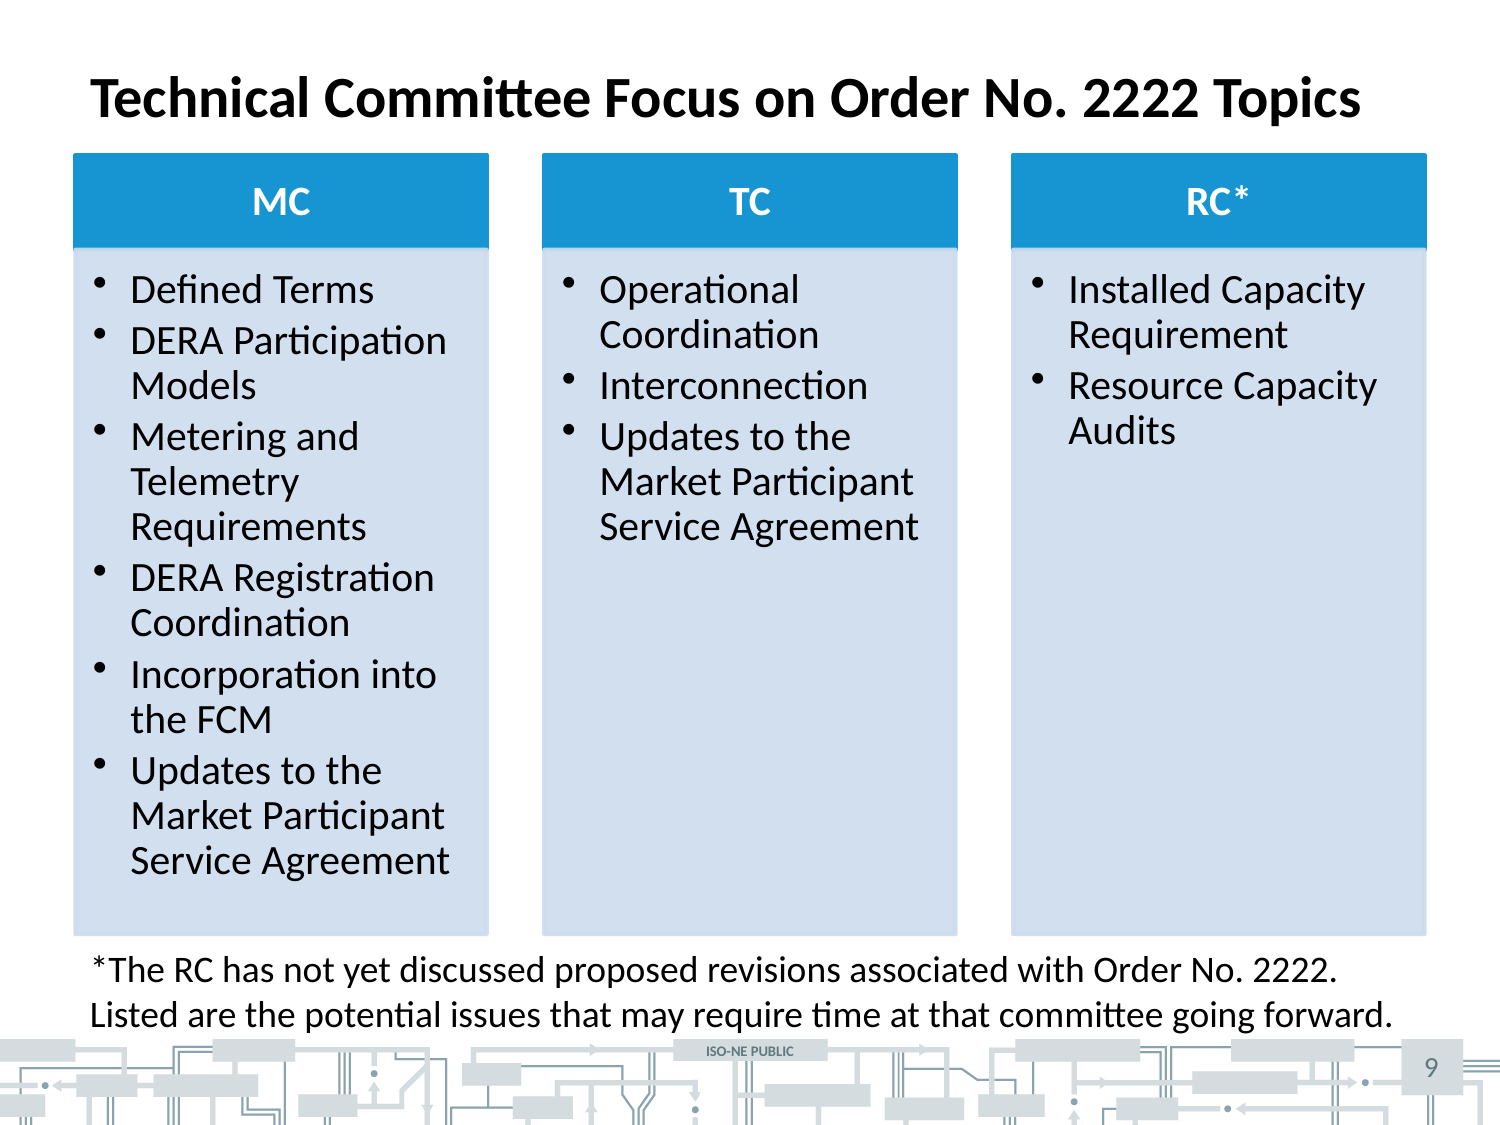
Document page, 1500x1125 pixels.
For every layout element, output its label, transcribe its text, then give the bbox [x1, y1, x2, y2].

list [74, 149, 1426, 940]
picture [0, 1031, 1500, 1125]
slide_number 9 [1400, 1044, 1463, 1088]
title Technical Committee Focus on Order No. 2222 Topics [75, 0, 1425, 149]
text_box *The RC has not yet discussed proposed revisions associated with Order No. 2222. Listed are the potential issues that may require time at that committee going forward. [74, 948, 1425, 1043]
